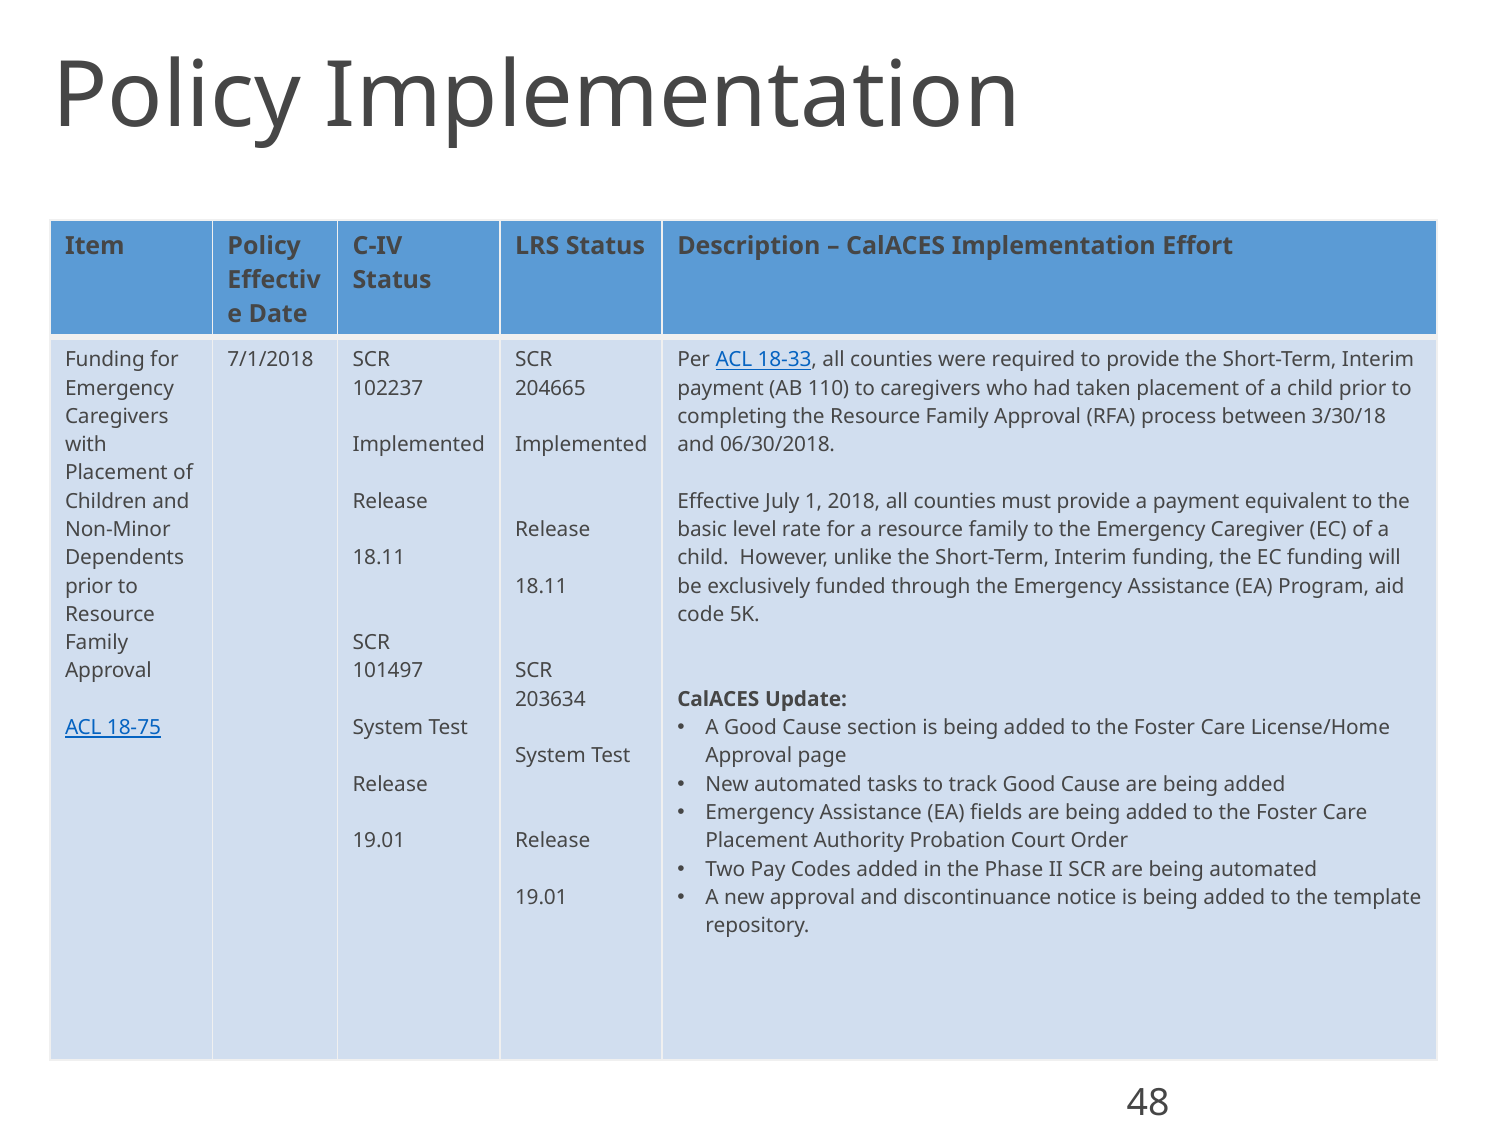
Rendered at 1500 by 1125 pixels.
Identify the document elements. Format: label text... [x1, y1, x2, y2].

table_header Item [51, 221, 212, 334]
table_header LRS Status [501, 221, 661, 334]
table_cell SCR 102237 Implemented Release 18.11 SCR 101497 System Test Release 19.01 [338, 340, 499, 1059]
table_header Policy Effective Date [213, 221, 337, 334]
table_cell 7/1/2018 [213, 340, 337, 1059]
table_header C-IV Status [338, 221, 499, 334]
table_cell Funding for Emergency Caregivers with Placement of Children and Non-Minor Dependents prior to Resource Family Approval ACL 18-75 [51, 340, 212, 1059]
table_header Description – CalACES Implementation Effort [663, 221, 1436, 334]
title Policy Implementation [37, 39, 1300, 220]
slide_number 48 [1111, 1070, 1462, 1119]
table_cell SCR 204665 Implemented Release 18.11 SCR 203634 System Test Release 19.01 [501, 340, 661, 1059]
table_cell Per ACL 18-33, all counties were required to provide the Short-Term, Interim payment (AB 110) to caregivers who had taken placement of a child prior to completing the Resource Family Approval (RFA) process between 3/30/18 and 06/30/2018. Effective July 1, 2018, all counties must provide a payment equivalent to the basic level rate for a resource family to the Emergency Caregiver (EC) of a child. However, unlike the Short-Term, Interim funding, the EC funding will be exclusively funded through the Emergency Assistance (EA) Program, aid code 5K. CalACES Update: A Good Cause section is being added to the Foster Care License/Home Approval page New automated tasks to track Good Cause are being added Emergency Assistance (EA) fields are being added to the Foster Care Placement Authority Probation Court Order Two Pay Codes added in the Phase II SCR are being automated A new approval and discontinuance notice is being added to the template repository. [663, 340, 1436, 1059]
